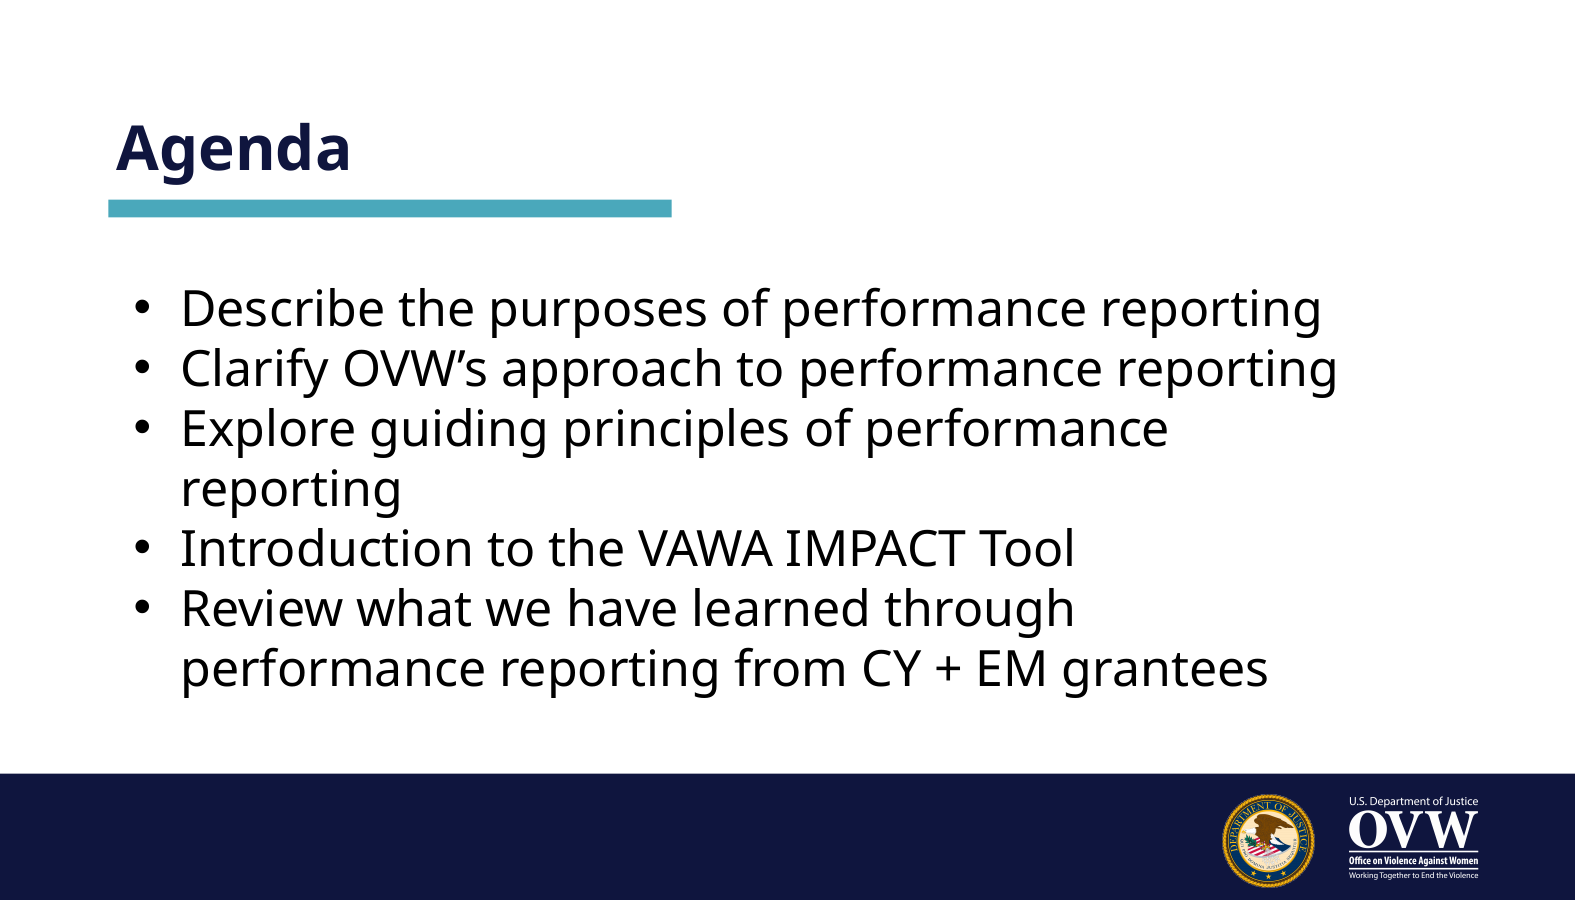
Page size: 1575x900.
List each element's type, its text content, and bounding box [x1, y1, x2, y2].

picture [1337, 779, 1490, 897]
picture [1222, 794, 1315, 888]
text_box Describe the purposes of performance reporting Clarify OVW’s approach to performance reporting Explore guiding principles of performance reporting Introduction to the VAWA IMPACT Tool Review what we have learned through performance reporting from CY + EM grantees [118, 268, 1395, 704]
title Agenda [101, 101, 1474, 193]
